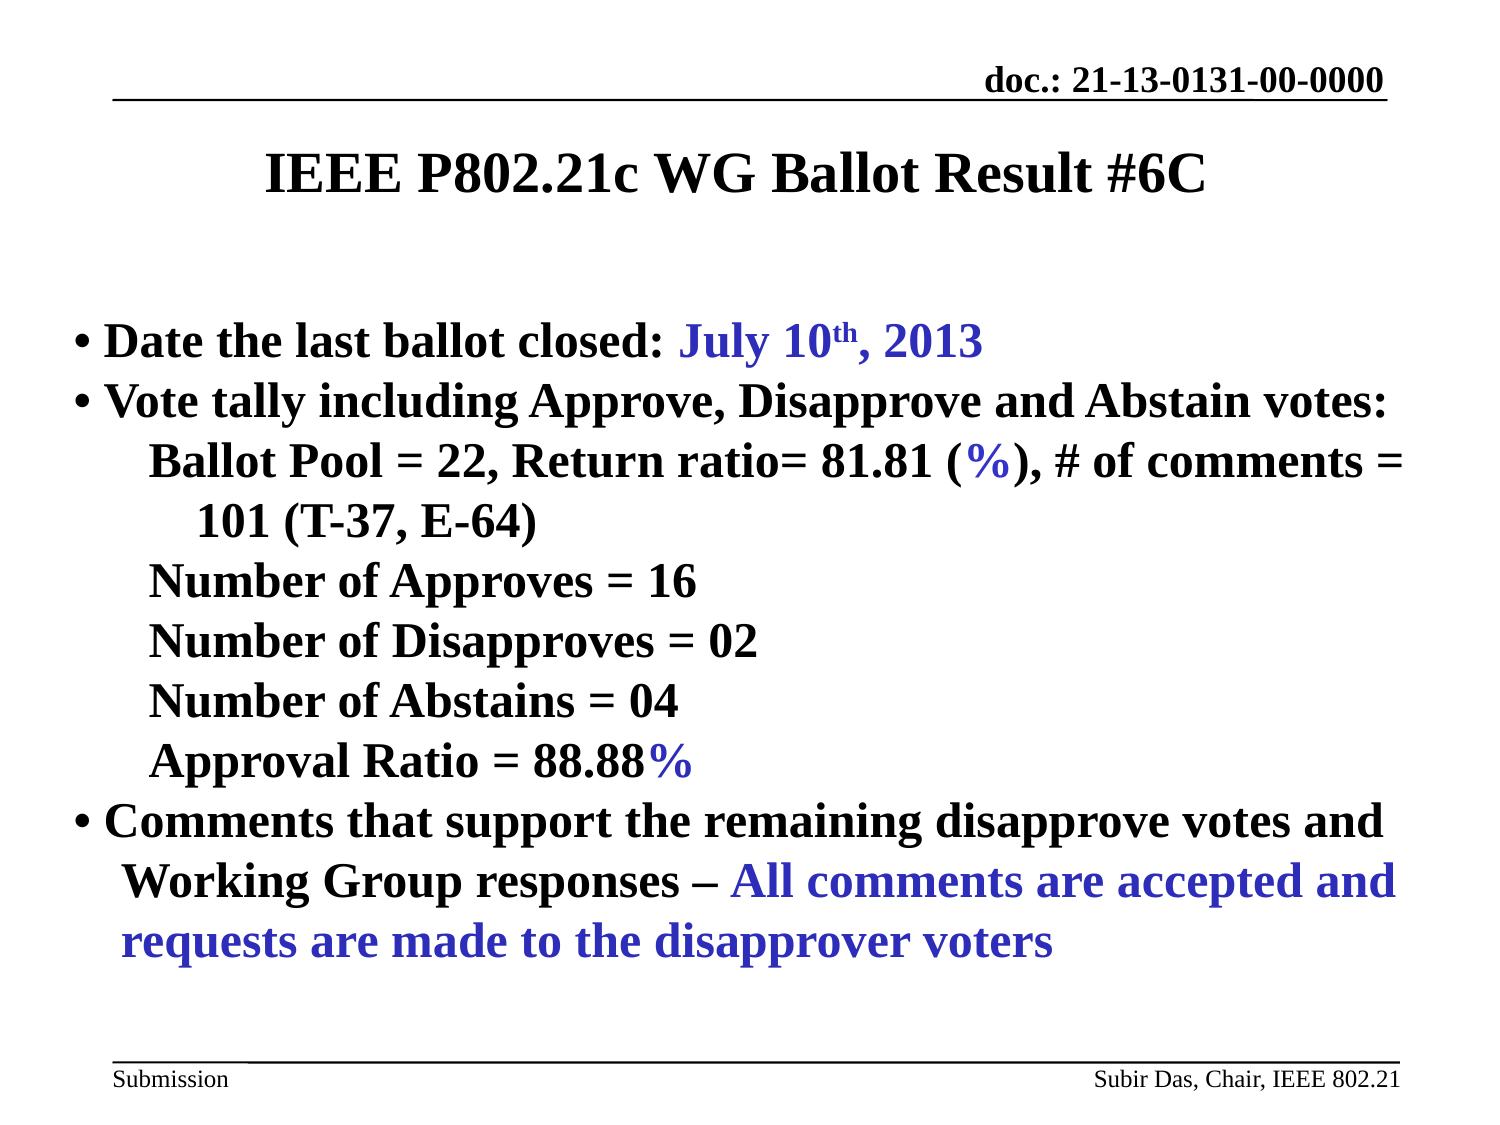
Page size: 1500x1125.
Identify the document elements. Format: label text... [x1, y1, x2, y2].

text_box • Date the last ballot closed: July 10th, 2013 • Vote tally including Approve, Disapprove and Abstain votes: Ballot Pool = 22, Return ratio= 81.81 (%), # of comments = 101 (T-37, E-64) Number of Approves = 16 Number of Disapproves = 02 Number of Abstains = 04 Approval Ratio = 88.88% • Comments that support the remaining disapprove votes and Working Group responses – All comments are accepted and requests are made to the disapprover voters [50, 299, 1450, 975]
title IEEE P802.21c WG Ballot Result #6C [37, 99, 1451, 238]
footer Subir Das, Chair, IEEE 802.21 [1089, 1061, 1402, 1093]
